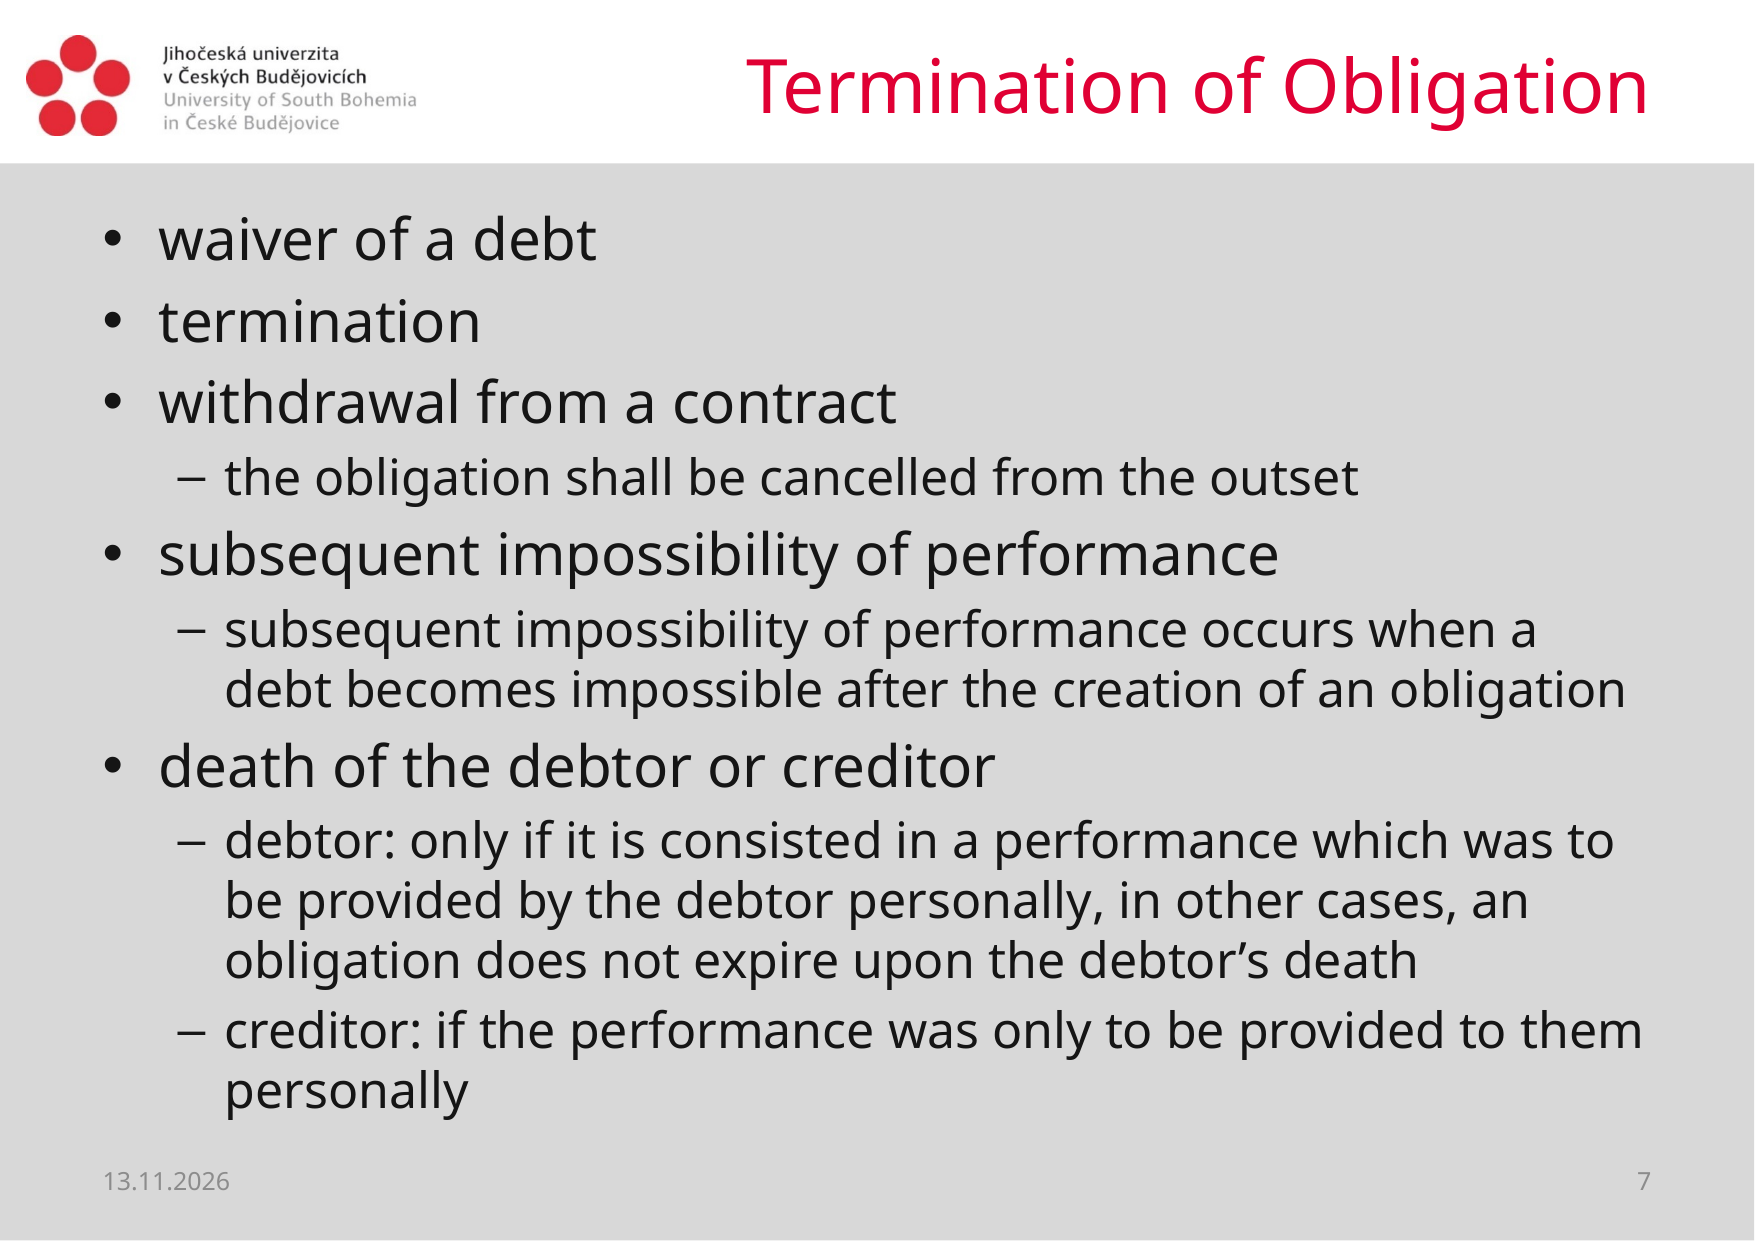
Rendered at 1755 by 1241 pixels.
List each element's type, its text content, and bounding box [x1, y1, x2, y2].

picture [26, 35, 417, 136]
list waiver of a debt termination withdrawal from a contract the obligation shall be cancelled from the outset subsequent impossibility of performance subsequent impossibility of performance occurs when a debt becomes impossible after the creation of an obligation death of the debtor or creditor debtor: only if it is consisted in a performance which was to be provided by the debtor personally, in other cases, an obligation does not expire upon the debtor’s death creditor: if the performance was only to be provided to them personally [87, 194, 1667, 1109]
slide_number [87, 1149, 498, 1216]
slide_number 7 [1257, 1149, 1667, 1216]
title Termination of Obligation [448, 29, 1667, 139]
